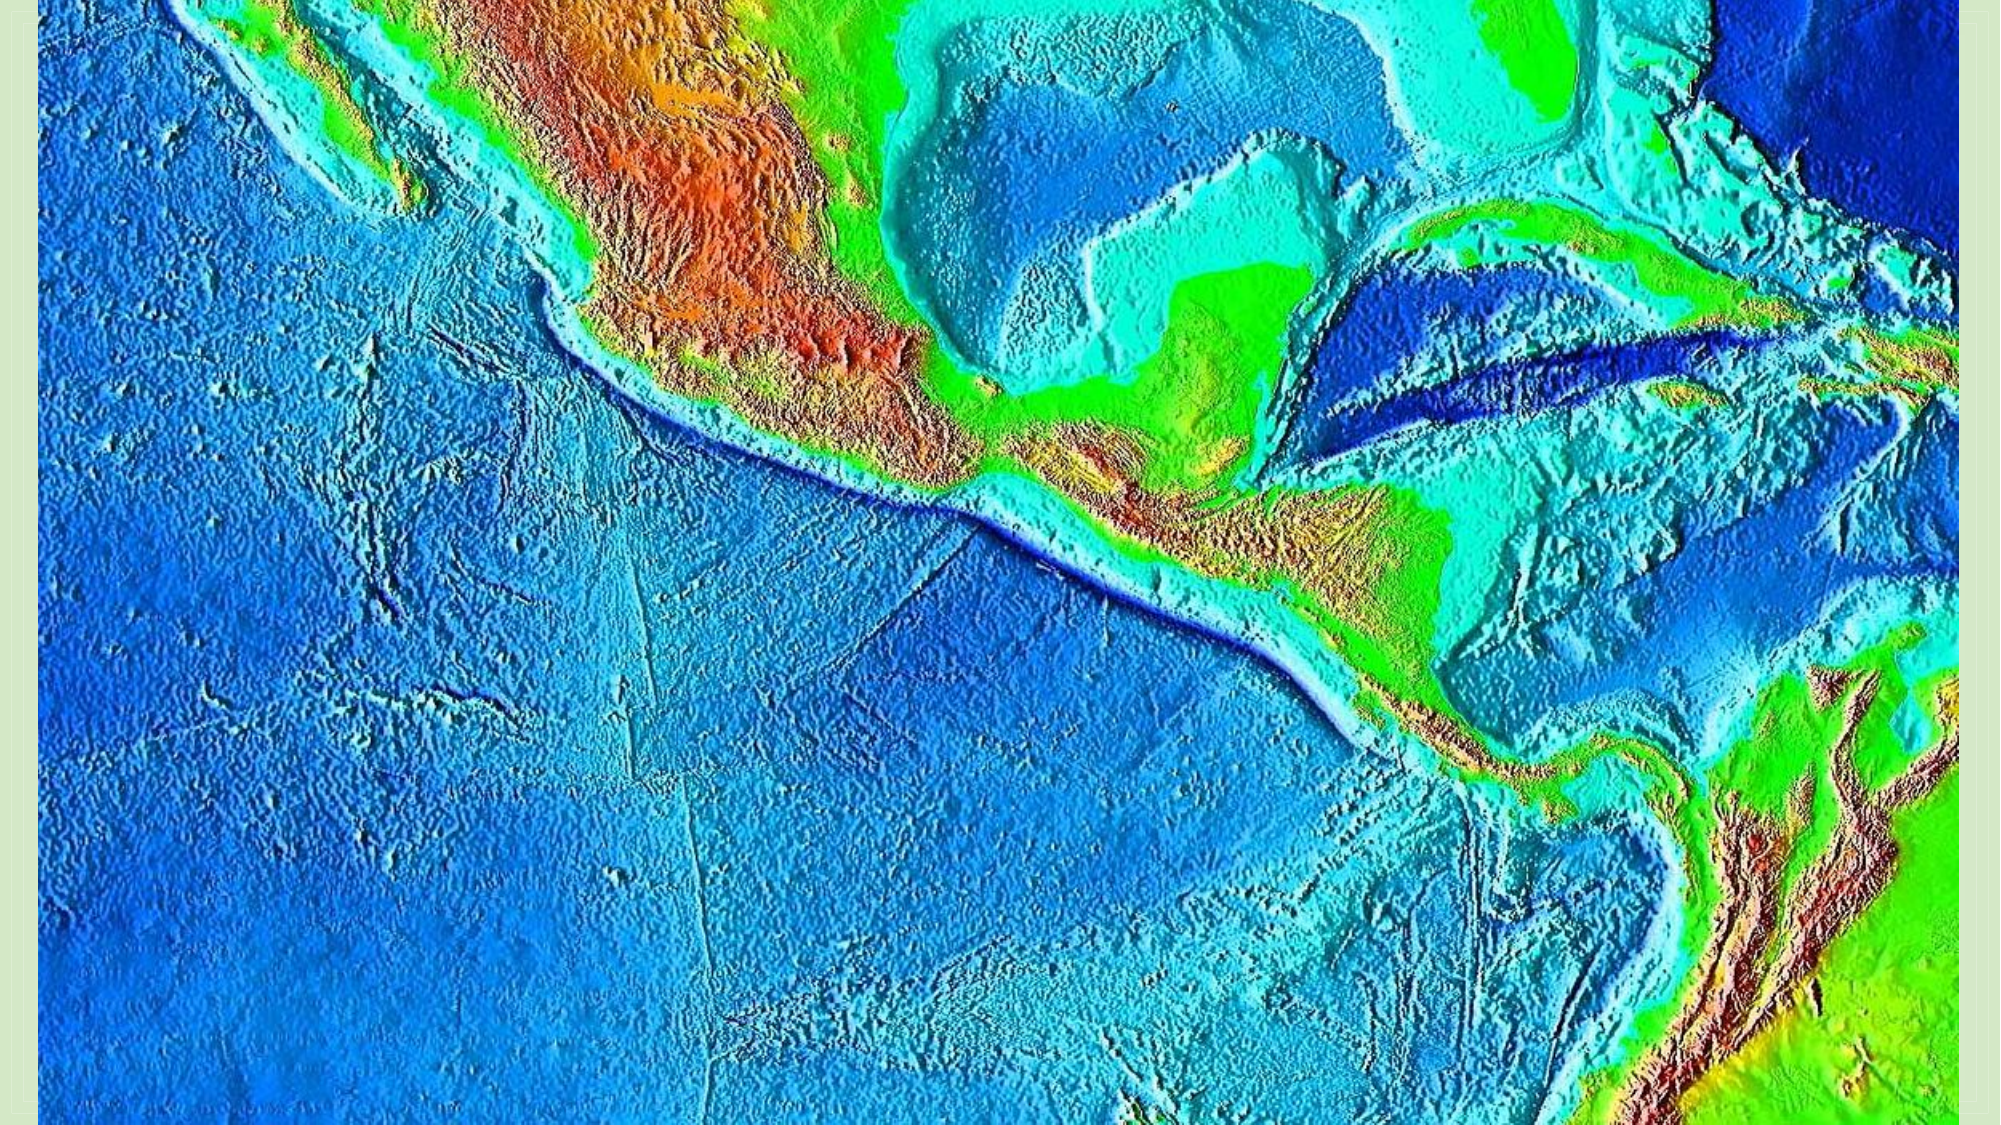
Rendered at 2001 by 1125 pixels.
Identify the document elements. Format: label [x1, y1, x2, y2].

list [38, 0, 1959, 1125]
